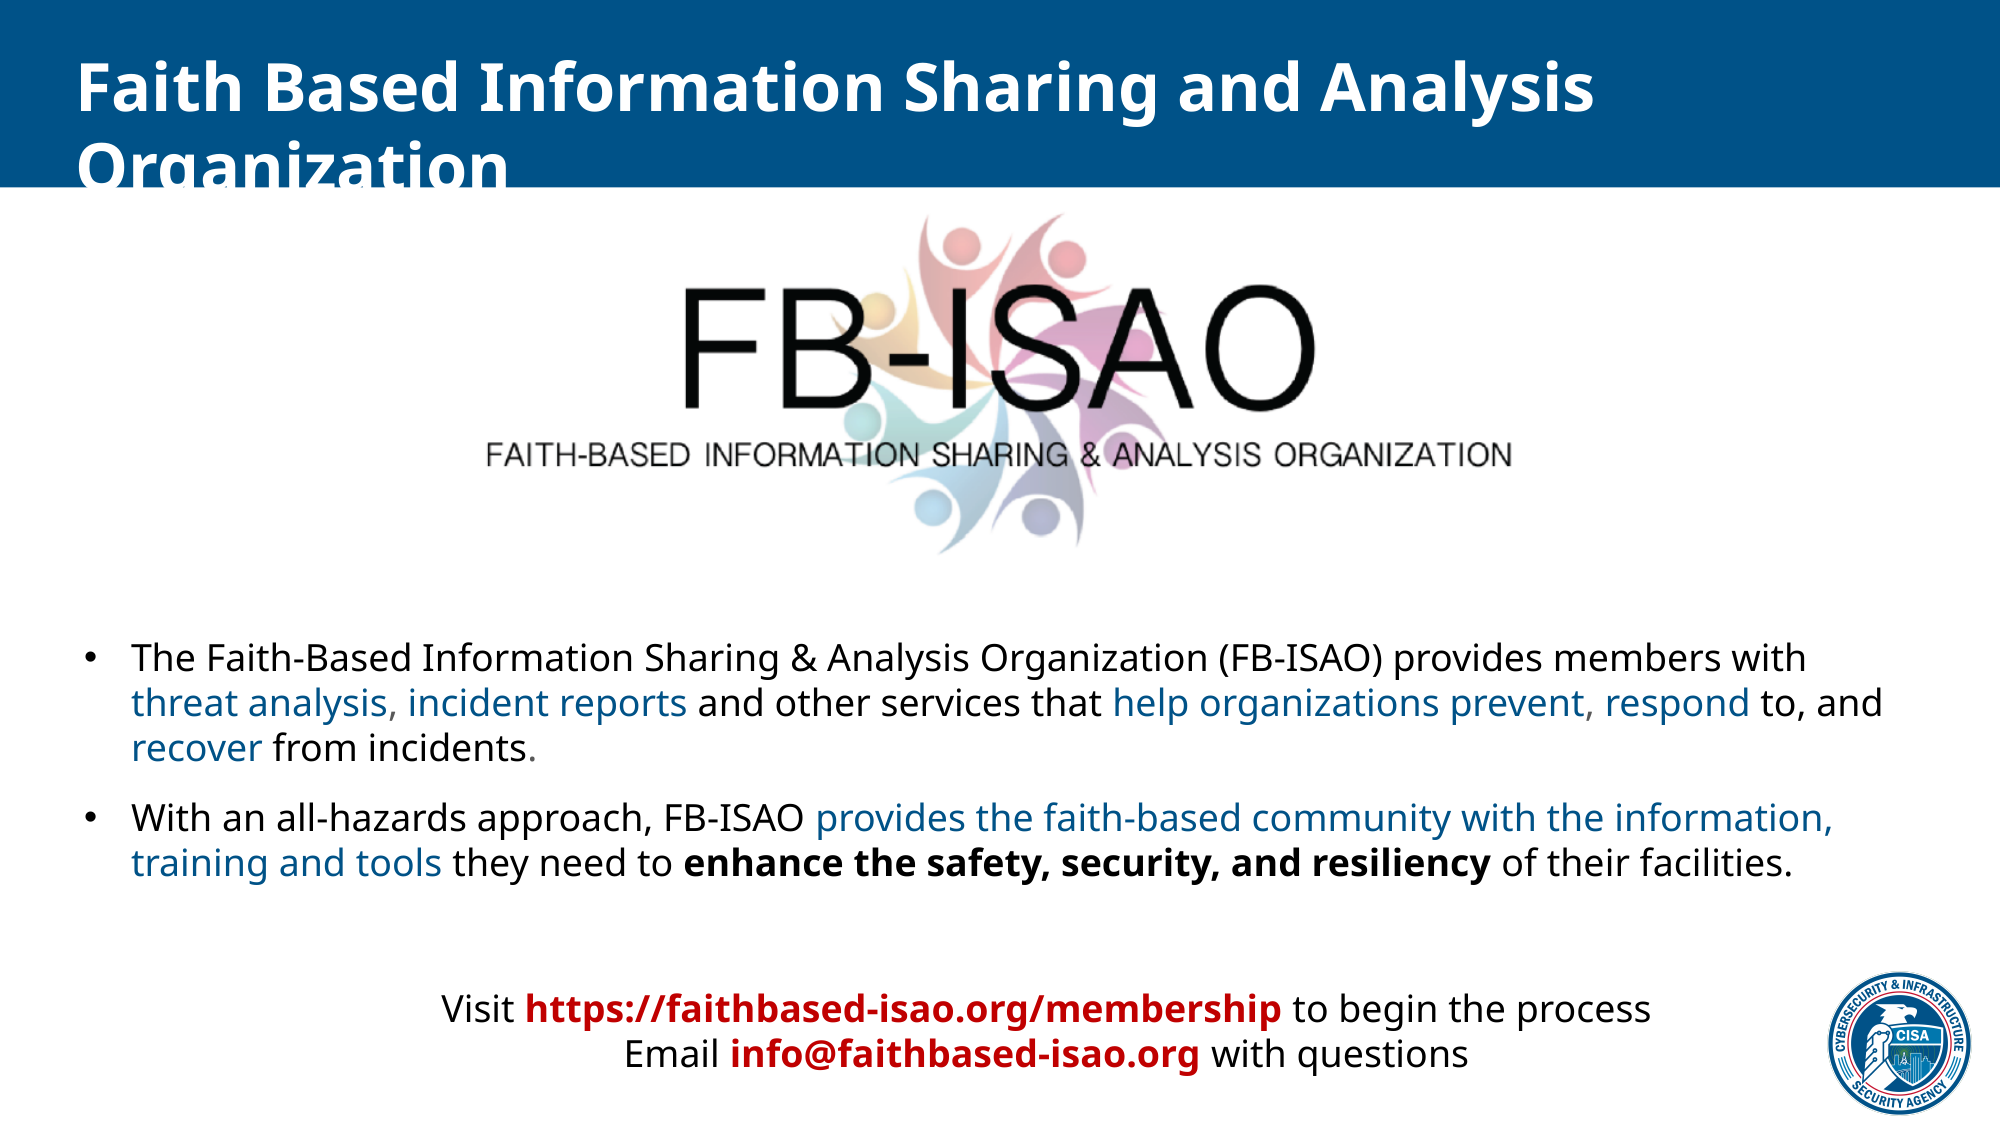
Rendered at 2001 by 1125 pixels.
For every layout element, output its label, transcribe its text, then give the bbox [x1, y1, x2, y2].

text_box [21, 203, 1978, 950]
text_box Visit https://faithbased-isao.org/membership to begin the process Email info@faithbased-isao.org with questions [362, 977, 1731, 1082]
title Faith Based Information Sharing and Analysis Organization [0, 0, 2000, 188]
picture [468, 201, 1531, 558]
text_box The Faith-Based Information Sharing & Analysis Organization (FB-ISAO) provides members with threat analysis, incident reports and other services that help organizations prevent, respond to, and recover from incidents. With an all-hazards approach, FB-ISAO provides the faith-based community with the information, training and tools they need to enhance the safety, security, and resiliency of their facilities. [69, 626, 1930, 892]
picture [1826, 970, 1974, 1118]
